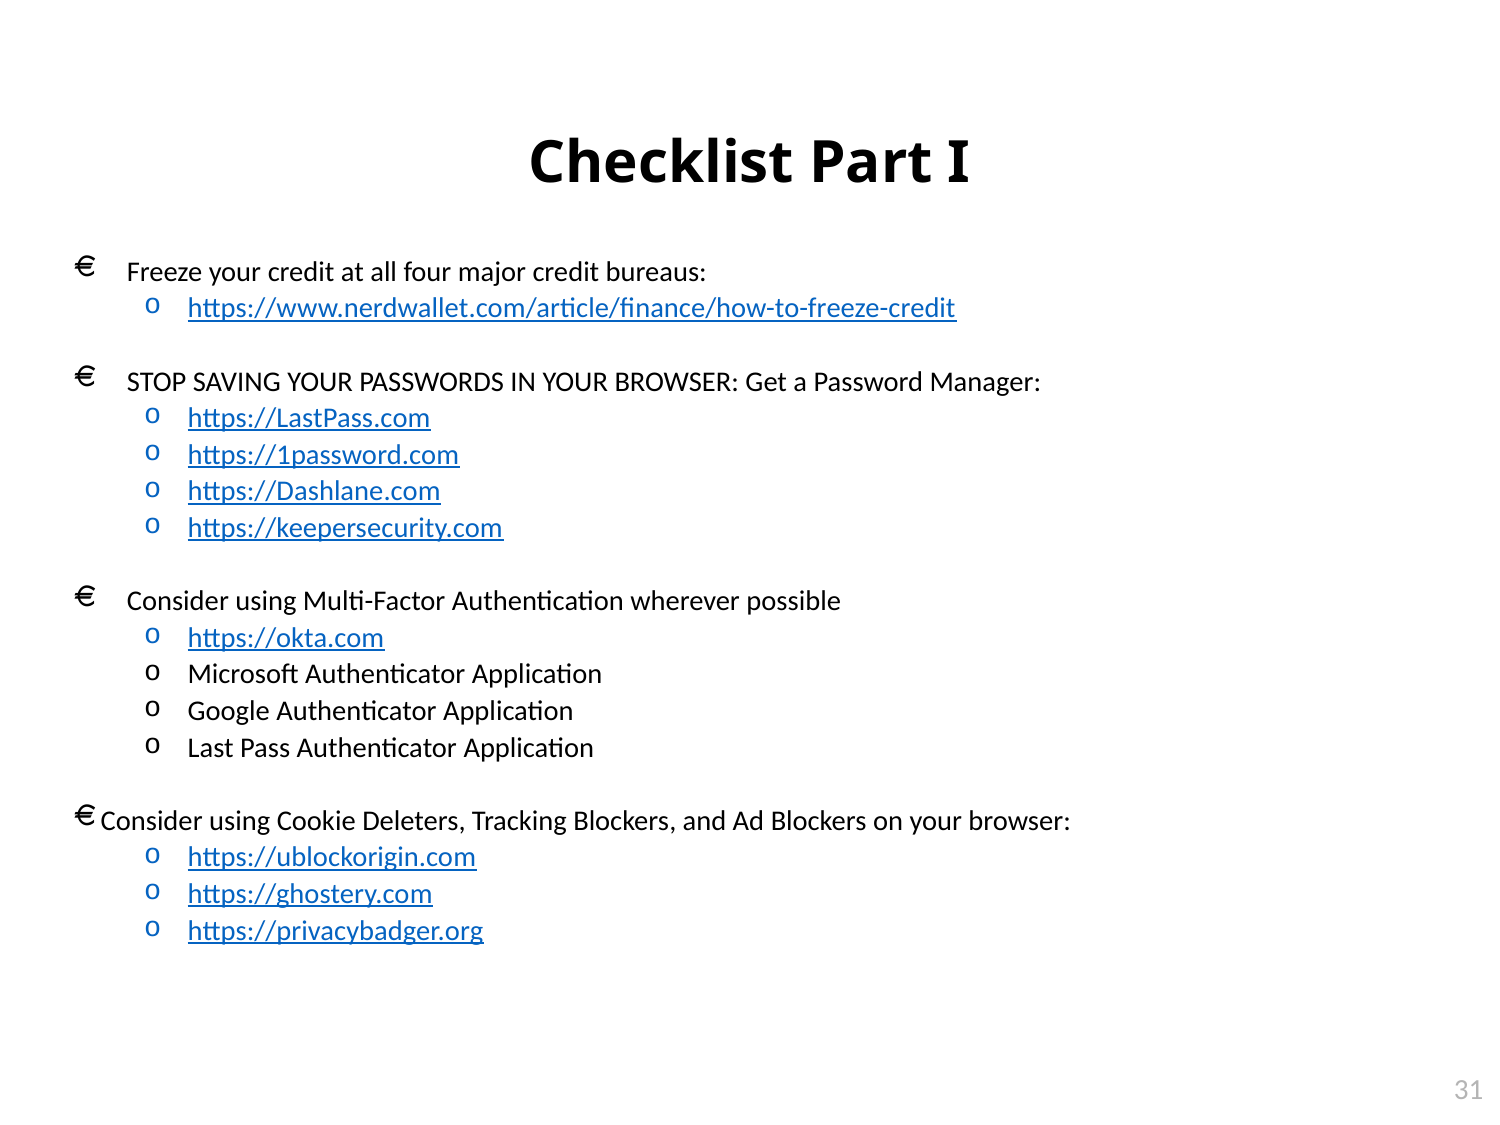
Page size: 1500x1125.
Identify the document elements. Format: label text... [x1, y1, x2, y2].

list Checklist Part I [135, 124, 1365, 219]
list Freeze your credit at all four major credit bureaus: https://www.nerdwallet.com/article/finance/how-to-freeze-credit STOP SAVING YOUR PASSWORDS IN YOUR BROWSER: Get a Password Manager: https://LastPass.com https://1password.com https://Dashlane.com https://keepersecurity.com Consider using Multi-Factor Authentication wherever possible https://okta.com Microsoft Authenticator Application Google Authenticator Application Last Pass Authenticator Application Consider using Cookie Deleters, Tracking Blockers, and Ad Blockers on your browser: https://ublockorigin.com https://ghostery.com https://privacybadger.org [59, 219, 1441, 954]
slide_number 31 [1400, 1057, 1499, 1118]
